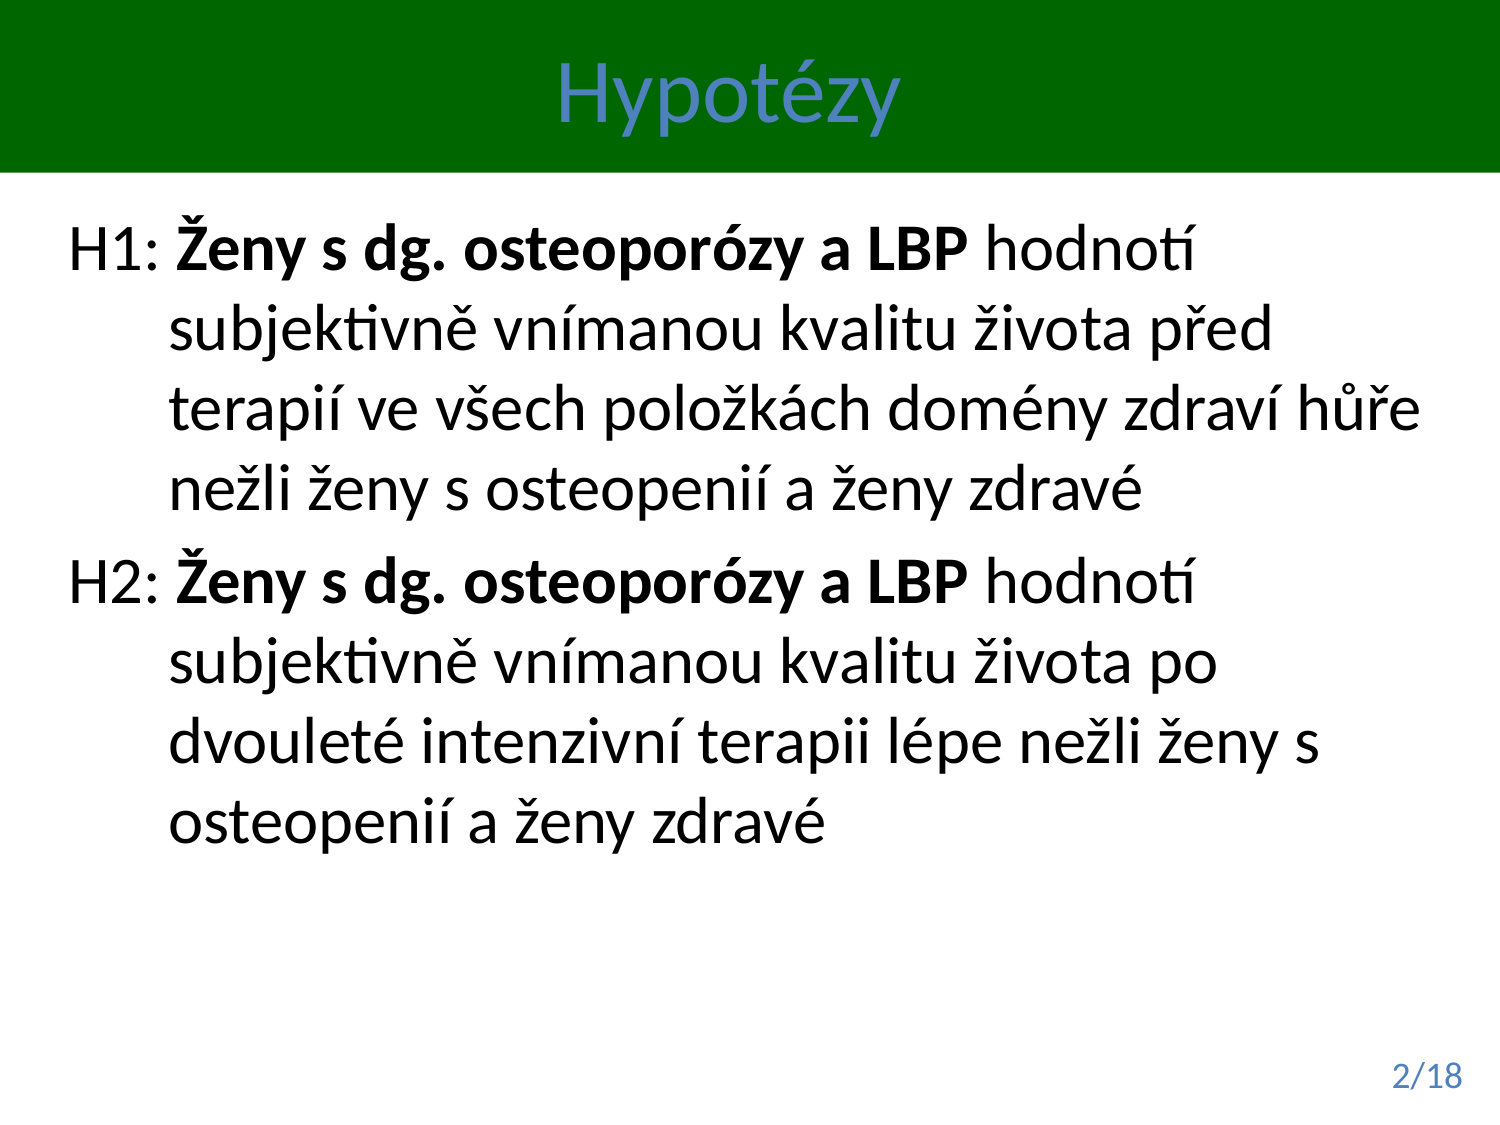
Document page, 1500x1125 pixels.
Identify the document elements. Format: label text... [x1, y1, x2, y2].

text_box 2/18 [1376, 1043, 1479, 1104]
text_box Hypotézy [0, 0, 1500, 173]
list H1: Ženy s dg. osteoporózy a LBP hodnotí subjektivně vnímanou kvalitu života před terapií ve všech položkách domény zdraví hůře nežli ženy s osteopenií a ženy zdravé H2: Ženy s dg. osteoporózy a LBP hodnotí subjektivně vnímanou kvalitu života po dvouleté intenzivní terapii lépe nežli ženy s osteopenií a ženy zdravé [53, 196, 1447, 1000]
